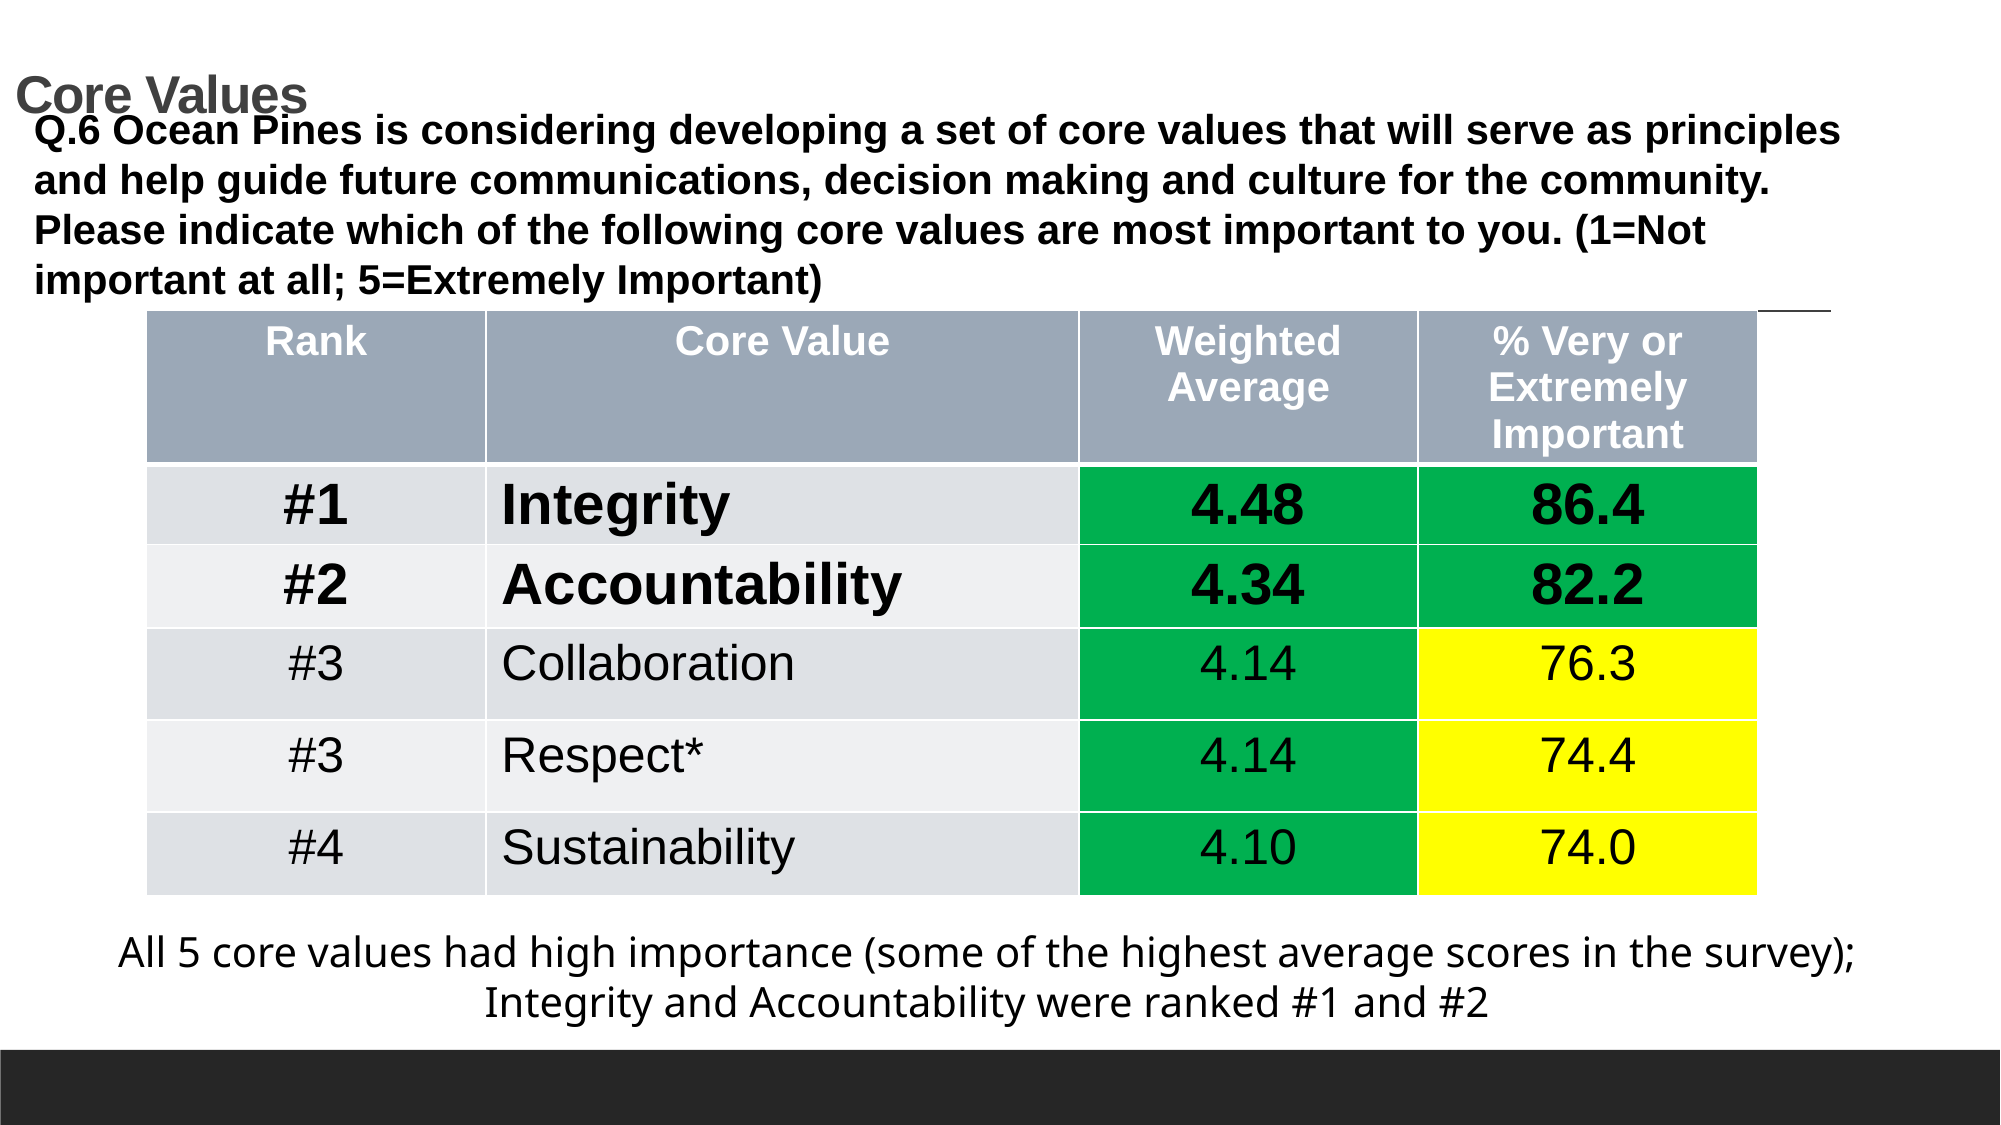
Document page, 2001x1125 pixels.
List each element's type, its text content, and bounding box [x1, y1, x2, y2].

table_cell #1 [147, 467, 485, 544]
table_cell 82.2 [1419, 545, 1757, 627]
table_cell 86.4 [1419, 467, 1757, 544]
table_cell Integrity [487, 467, 1078, 544]
table_cell #3 [147, 629, 485, 719]
table_header Rank [147, 311, 485, 462]
table_cell Respect* [487, 721, 1078, 811]
table_cell 76.3 [1419, 629, 1757, 719]
table_header % Very or Extremely Important [1419, 311, 1757, 462]
text_box Q.6 Ocean Pines is considering developing a set of core values that will serve as principles and help guide future communications, decision making and culture for the community. Please indicate which of the following core values are most important to you. (1=Not important at all; 5=Extremely Important) [18, 245, 1885, 310]
table_cell Sustainability [487, 813, 1078, 895]
table_cell #3 [147, 721, 485, 811]
table_cell 4.14 [1080, 721, 1417, 811]
table_cell #4 [147, 813, 485, 895]
table_cell 4.10 [1080, 813, 1417, 895]
table_cell 4.14 [1080, 629, 1417, 719]
table_cell Accountability [487, 545, 1078, 627]
table_cell #2 [147, 545, 485, 627]
table_header Core Value [487, 311, 1078, 462]
table_cell 4.34 [1080, 545, 1417, 627]
table_header Weighted Average [1080, 311, 1417, 462]
table_cell 74.0 [1419, 813, 1757, 895]
table_cell 4.48 [1080, 467, 1417, 544]
table_cell Collaboration [487, 629, 1078, 719]
text_box All 5 core values had high importance (some of the highest average scores in the survey); Integrity and Accountability were ranked #1 and #2 [18, 918, 1956, 1034]
table_cell 74.4 [1419, 721, 1757, 811]
title Core Values [0, 59, 1693, 202]
